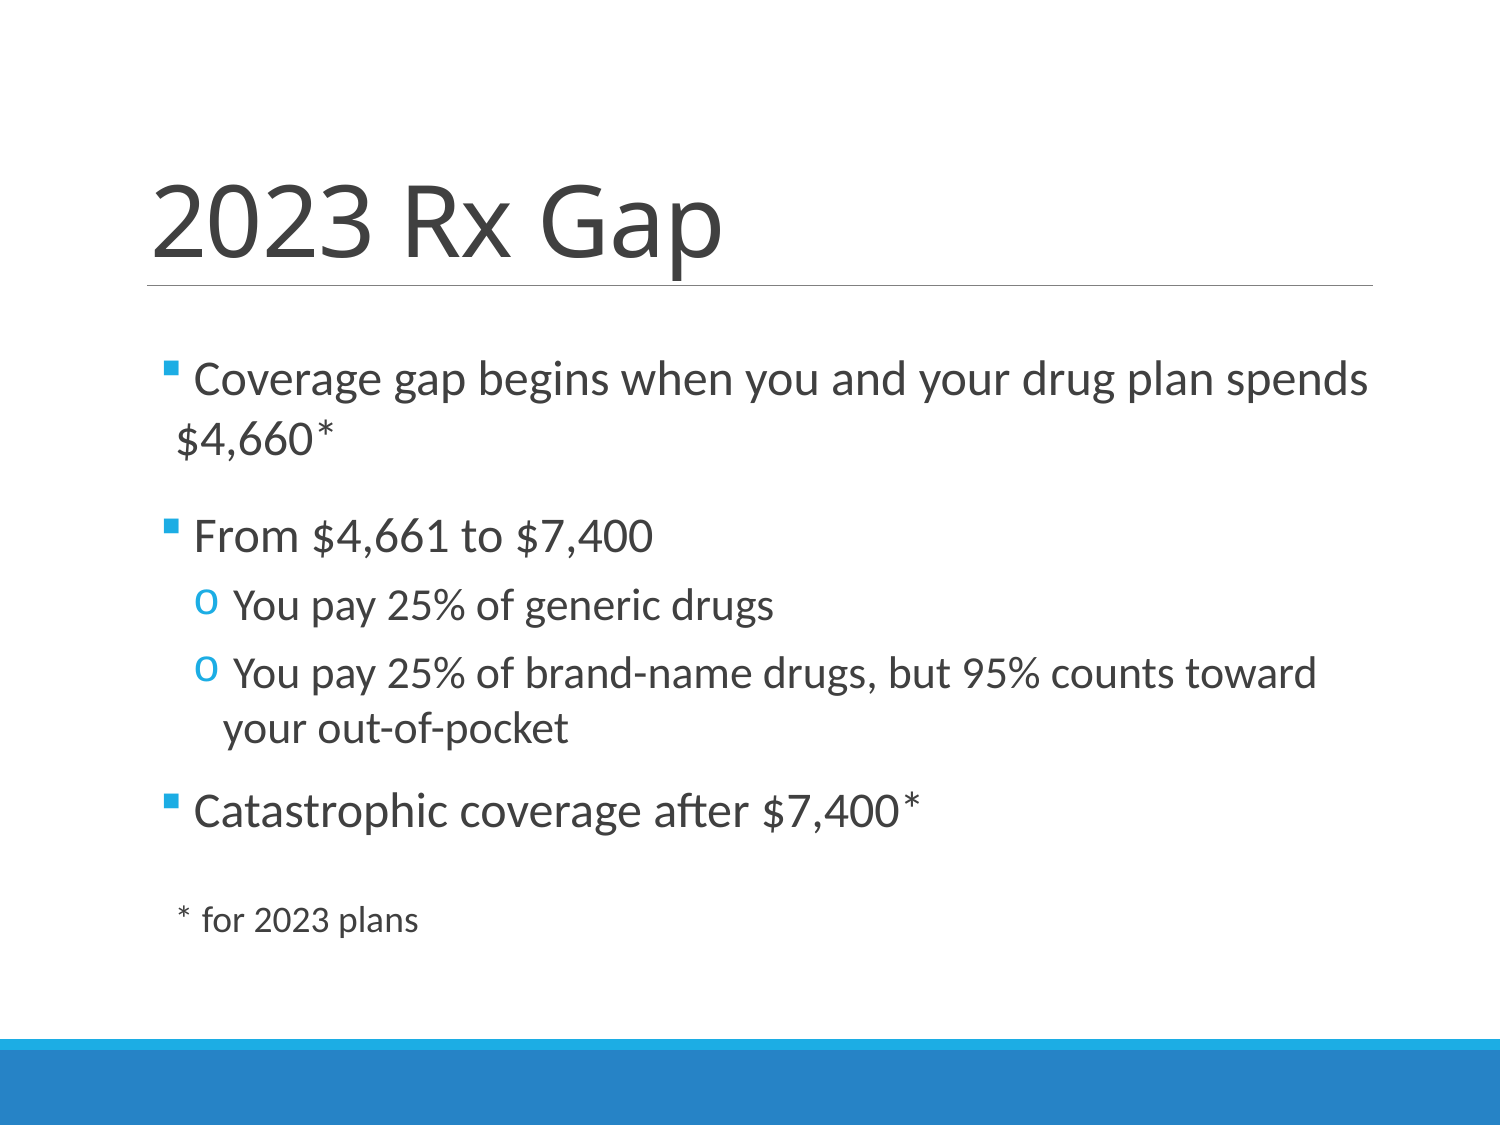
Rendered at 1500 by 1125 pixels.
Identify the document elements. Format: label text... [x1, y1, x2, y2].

title 2023 Rx Gap [135, 47, 1373, 285]
text_box * for 2023 plans [159, 887, 1023, 948]
list Coverage gap begins when you and your drug plan spends $4,660* From $4,661 to $7,400 You pay 25% of generic drugs You pay 25% of brand-name drugs, but 95% counts toward your out-of-pocket Catastrophic coverage after $7,400* [159, 337, 1410, 998]
